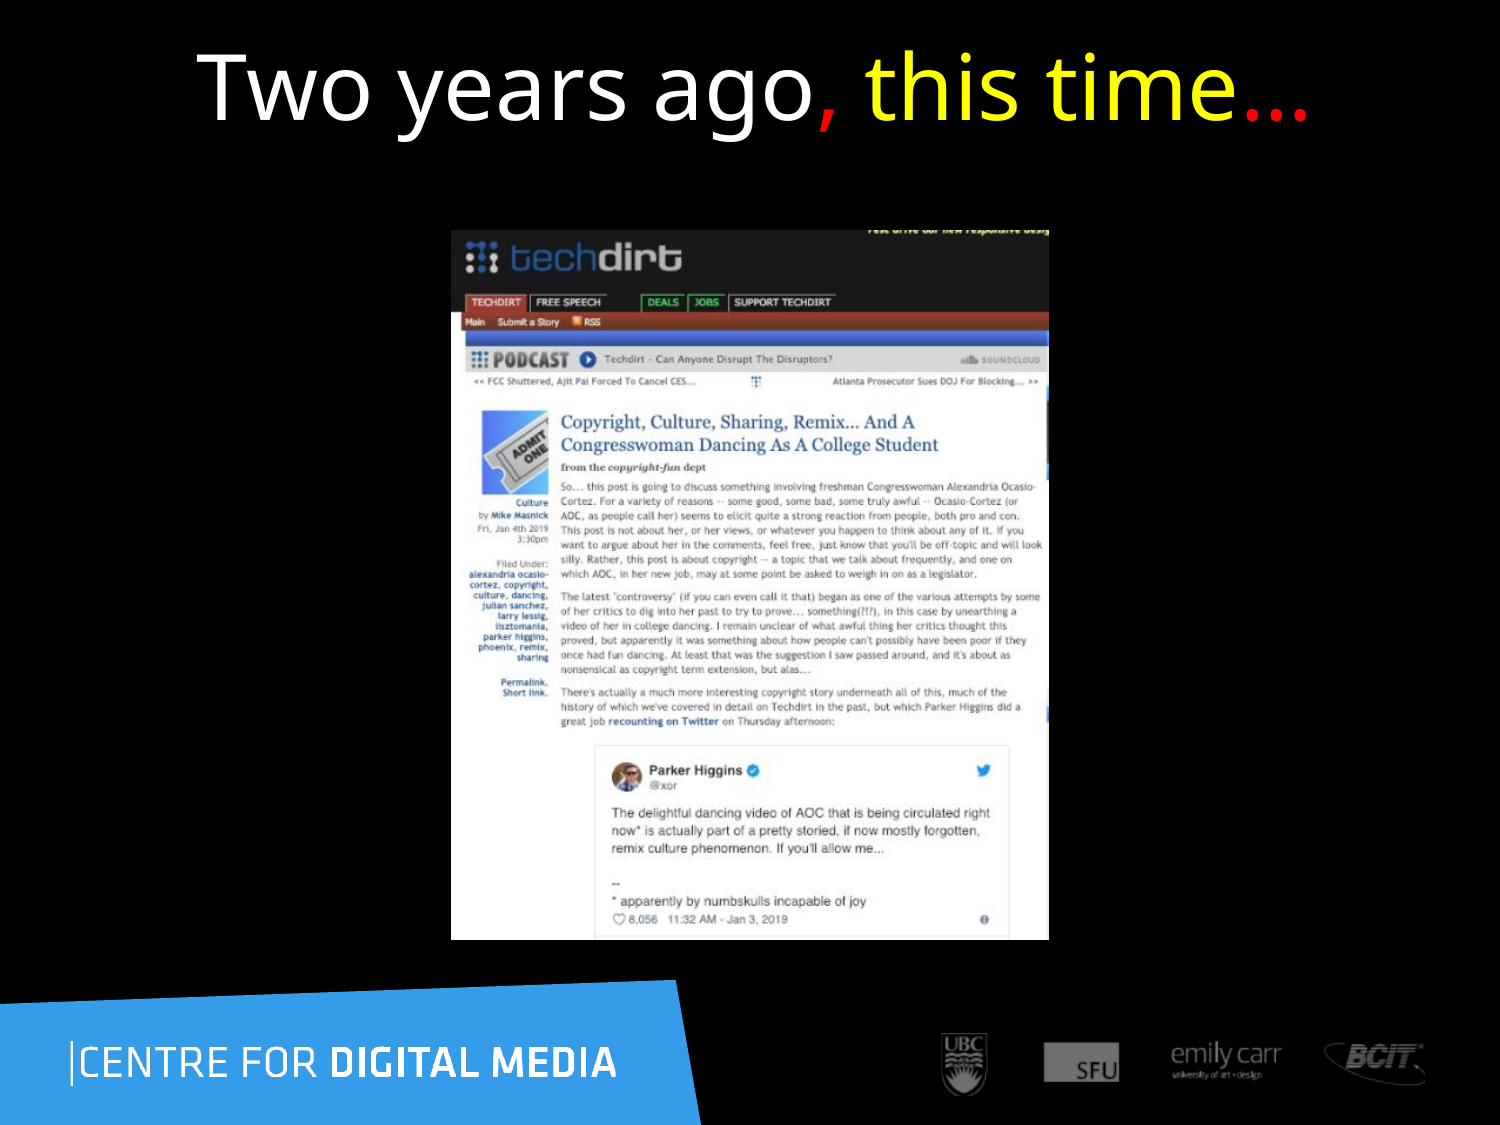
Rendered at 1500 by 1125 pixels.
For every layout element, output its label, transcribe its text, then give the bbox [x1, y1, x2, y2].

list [451, 230, 1049, 940]
title Two years ago, this time… [84, 0, 1425, 167]
